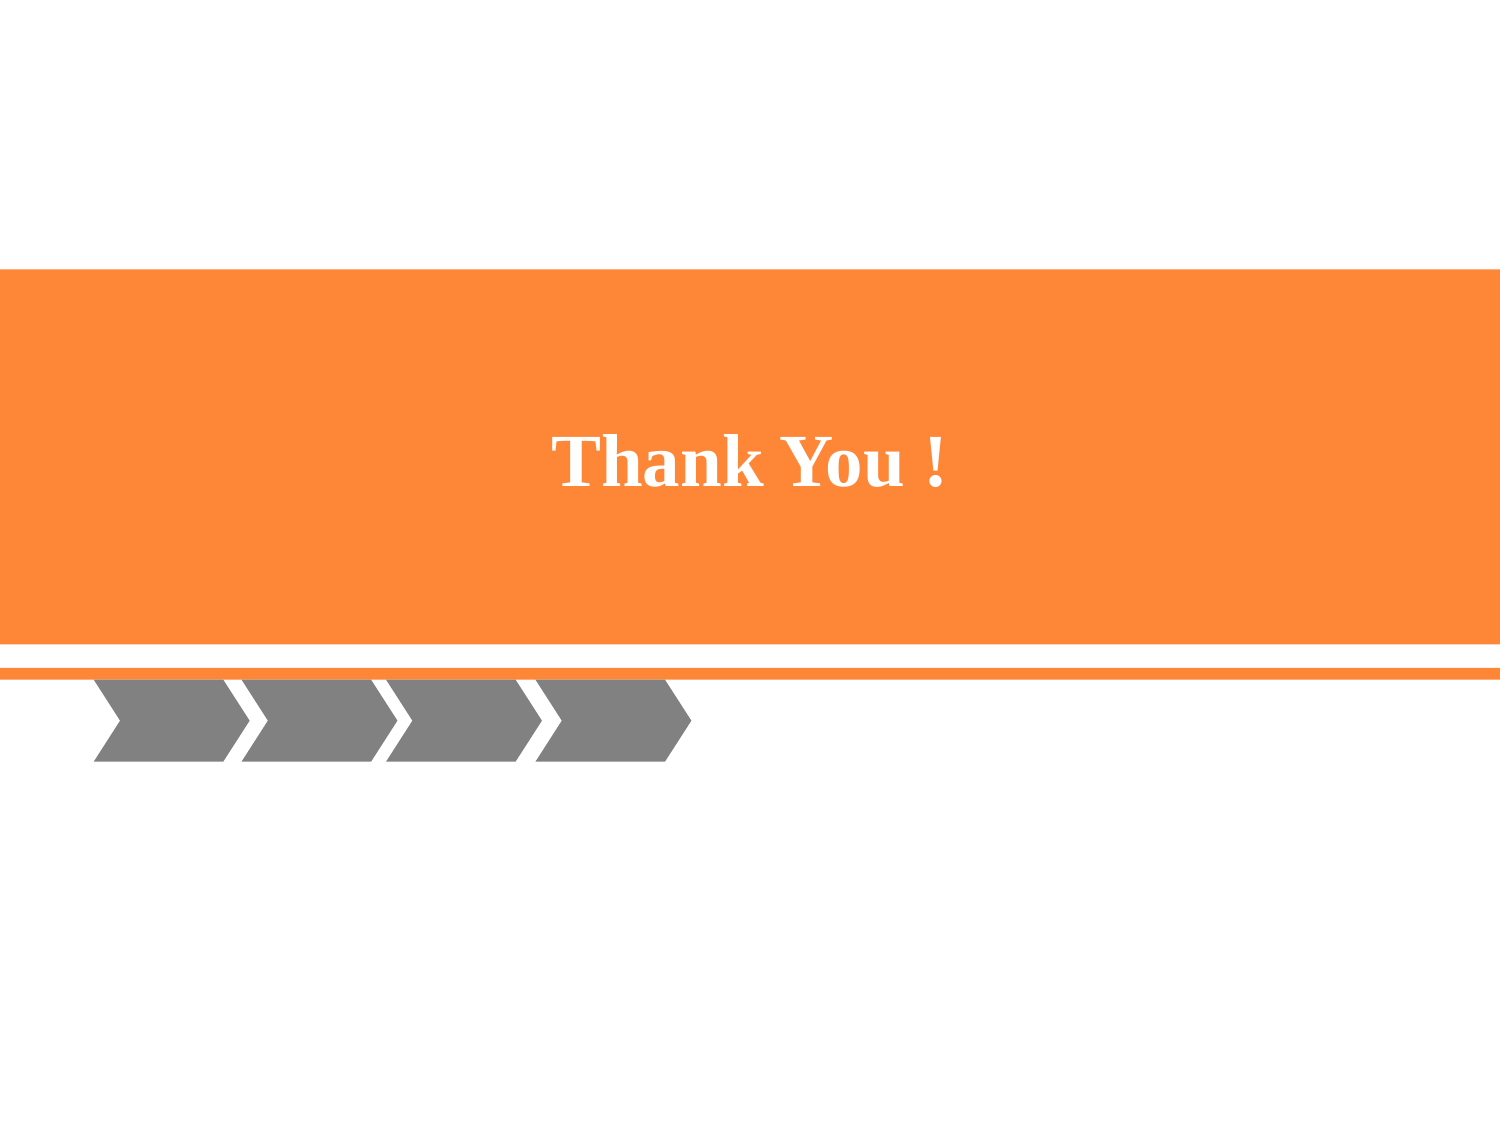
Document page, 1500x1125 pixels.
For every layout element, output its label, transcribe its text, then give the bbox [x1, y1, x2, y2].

text_box Thank You ! [0, 267, 1500, 647]
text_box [93, 679, 692, 762]
text_box [0, 666, 1500, 682]
